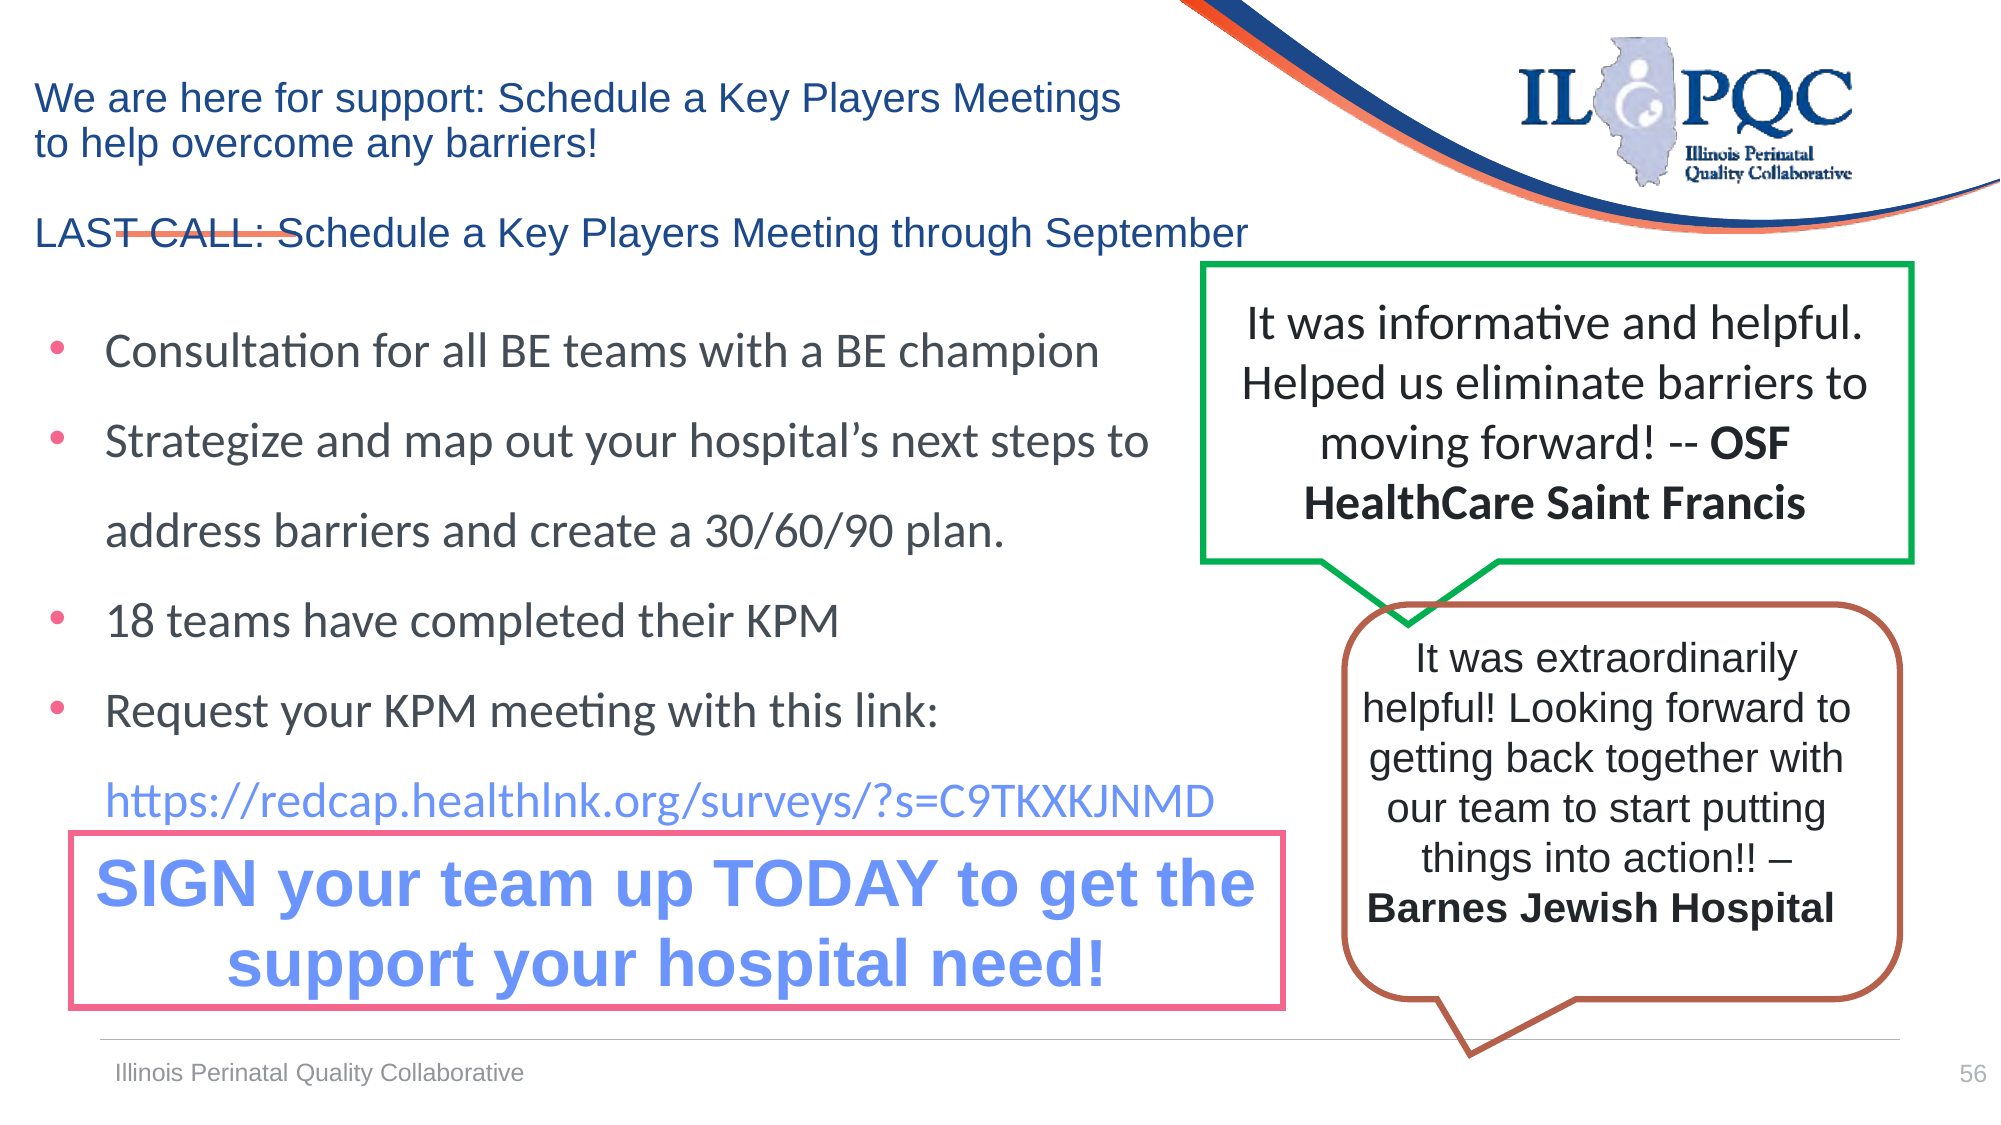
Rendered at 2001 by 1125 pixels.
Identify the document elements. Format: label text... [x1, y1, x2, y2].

text_box It was informative and helpful. Helped us eliminate barriers to moving forward! -- OSF HealthCare Saint Francis [1208, 282, 1902, 538]
text_box Consultation for all BE teams with a BE champion Strategize and map out your hospital’s next steps to address barriers and create a 30/60/90 plan. 18 teams have completed their KPM Request your KPM meeting with this link: https://redcap.healthlnk.org/surveys/?s=C9TKXKJNMD [46, 265, 1308, 828]
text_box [1179, 0, 2000, 235]
text_box It was extraordinarily helpful! Looking forward to getting back together with our team to start putting things into action!! – Barnes Jewish Hospital [1344, 623, 1870, 939]
text_box Illinois Perinatal Quality Collaborative [112, 1057, 529, 1087]
text_box [1202, 263, 1913, 609]
text_box [1344, 604, 1900, 1055]
title We are here for support: Schedule a Key Players Meetings to help overcome any barriers! LAST CALL: Schedule a Key Players Meeting through September [32, 15, 1852, 261]
text_box SIGN your team up TODAY to get the support your hospital need! [70, 832, 1284, 1008]
slide_number 56 [1953, 746, 2000, 1125]
